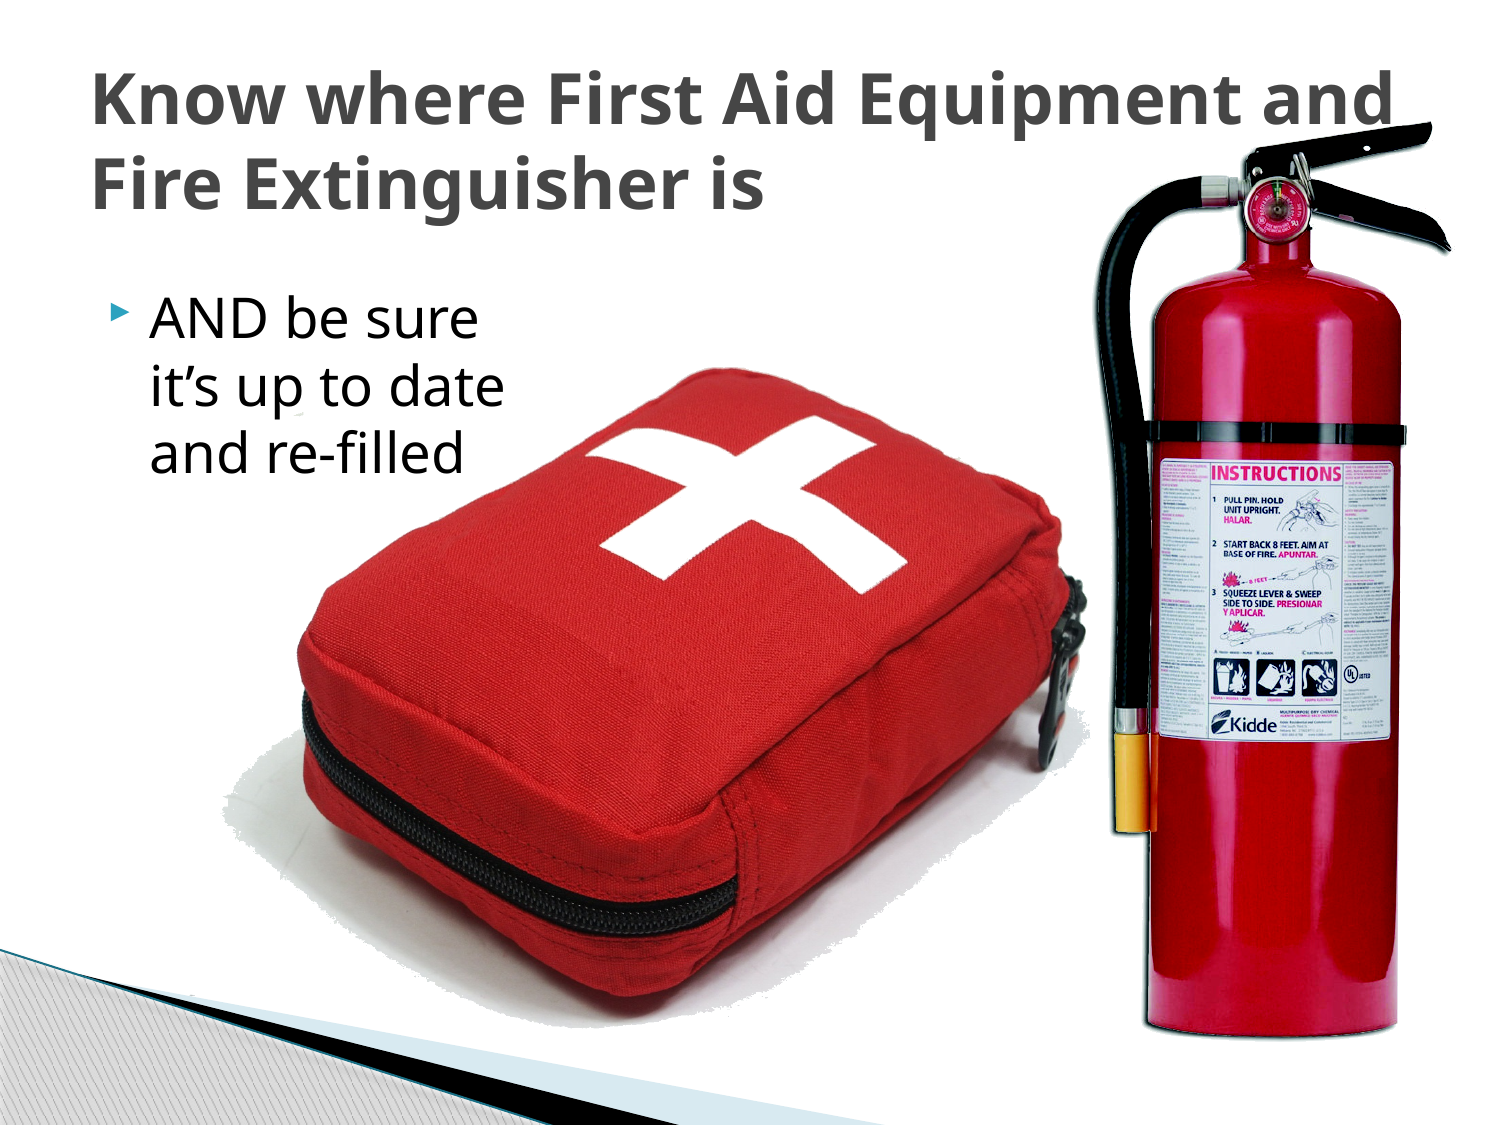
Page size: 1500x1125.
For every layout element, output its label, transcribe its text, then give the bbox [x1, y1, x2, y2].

list AND be sure it’s up to date and re-filled [75, 275, 550, 986]
picture [162, 99, 1470, 1063]
title Know where First Aid Equipment and Fire Extinguisher is [75, 45, 1425, 233]
